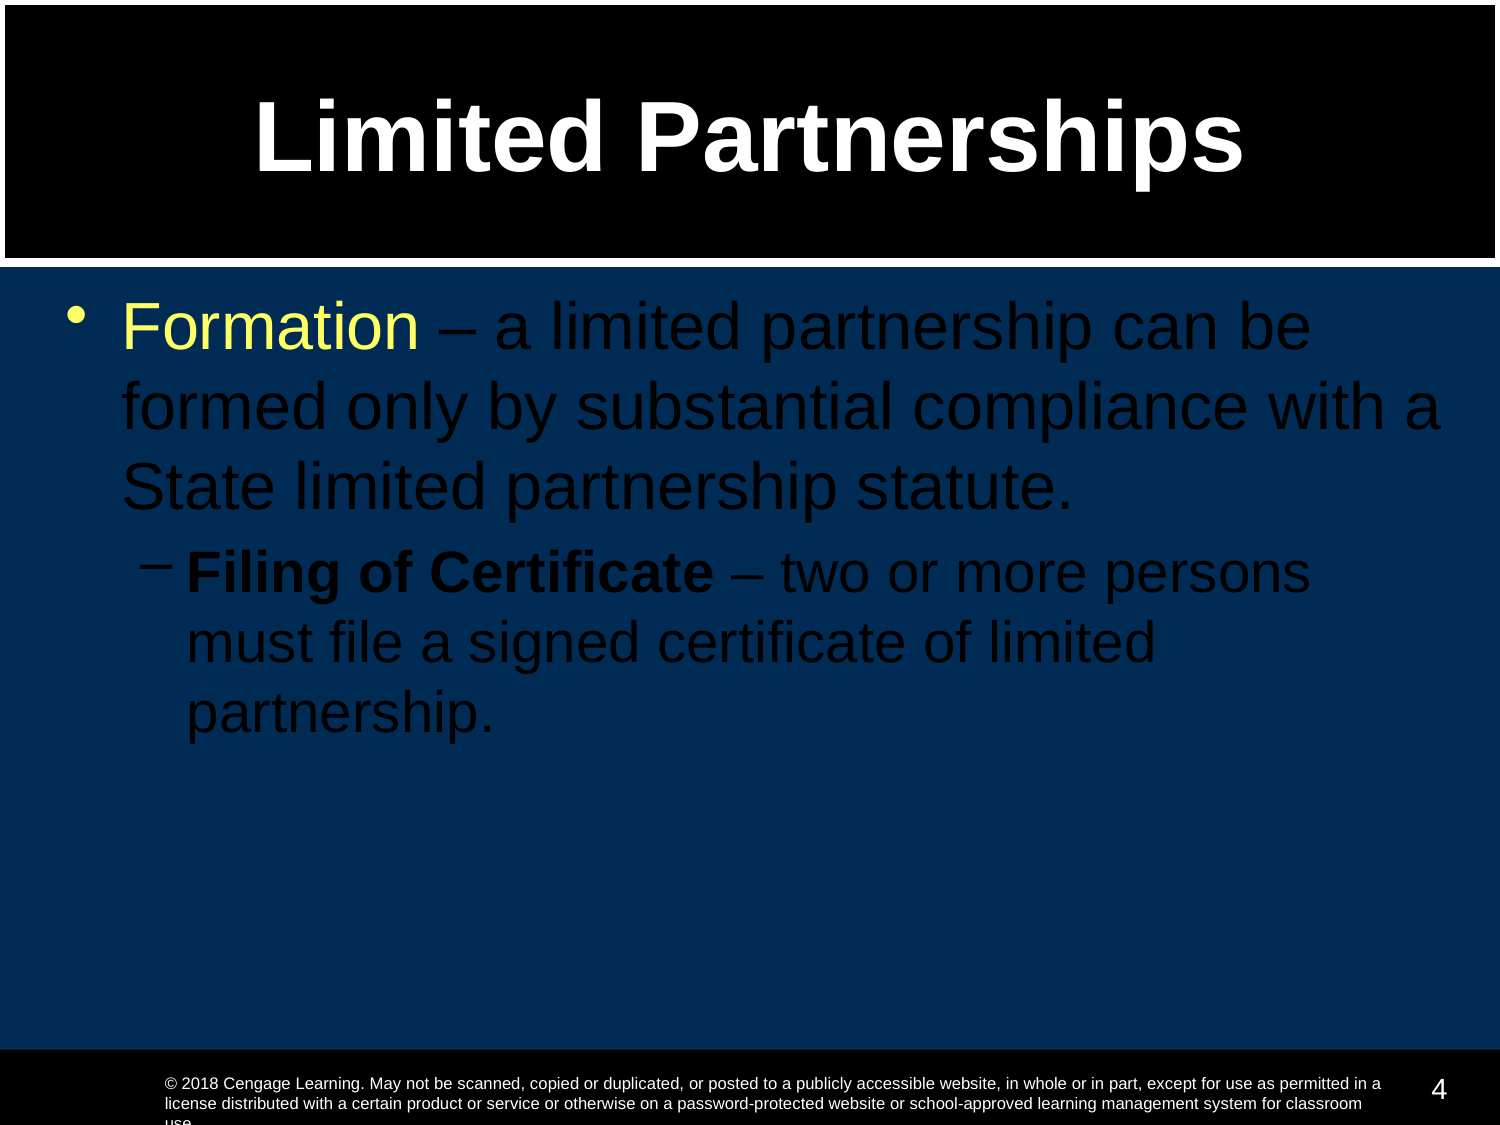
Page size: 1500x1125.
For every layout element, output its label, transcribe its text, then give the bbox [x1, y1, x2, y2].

title Limited Partnerships [0, 0, 1500, 267]
list Formation – a limited partnership can be formed only by substantial compliance with a State limited partnership statute. Filing of Certificate – two or more persons must file a signed certificate of limited partnership. [49, 274, 1463, 1051]
slide_number 4 [1149, 1062, 1463, 1125]
